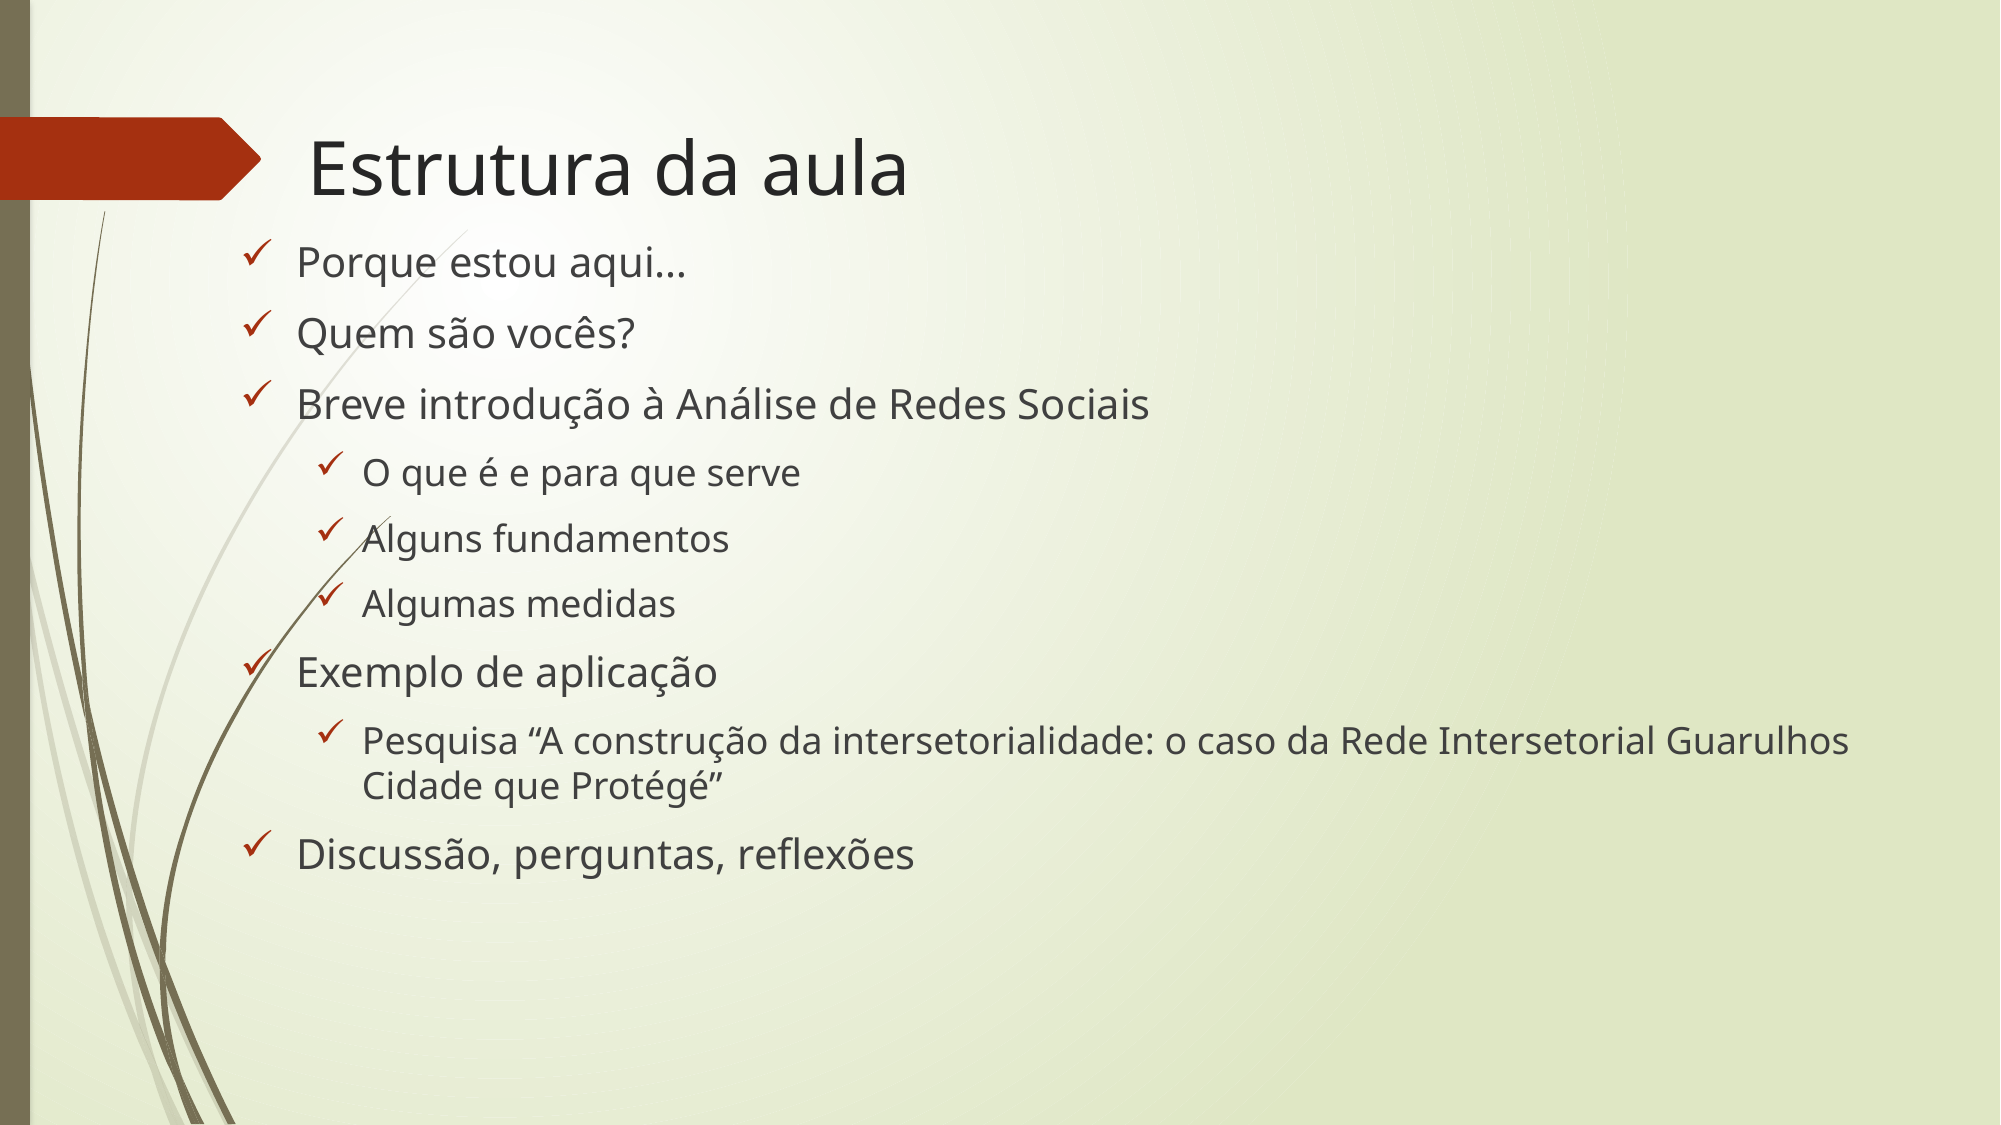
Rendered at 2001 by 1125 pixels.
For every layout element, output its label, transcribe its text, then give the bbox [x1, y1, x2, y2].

list Porque estou aqui… Quem são vocês? Breve introdução à Análise de Redes Sociais O que é e para que serve Alguns fundamentos Algumas medidas Exemplo de aplicação Pesquisa “A construção da intersetorialidade: o caso da Rede Intersetorial Guarulhos Cidade que Protégé” Discussão, perguntas, reflexões [225, 228, 1868, 963]
title Estrutura da aula [292, 112, 1868, 228]
